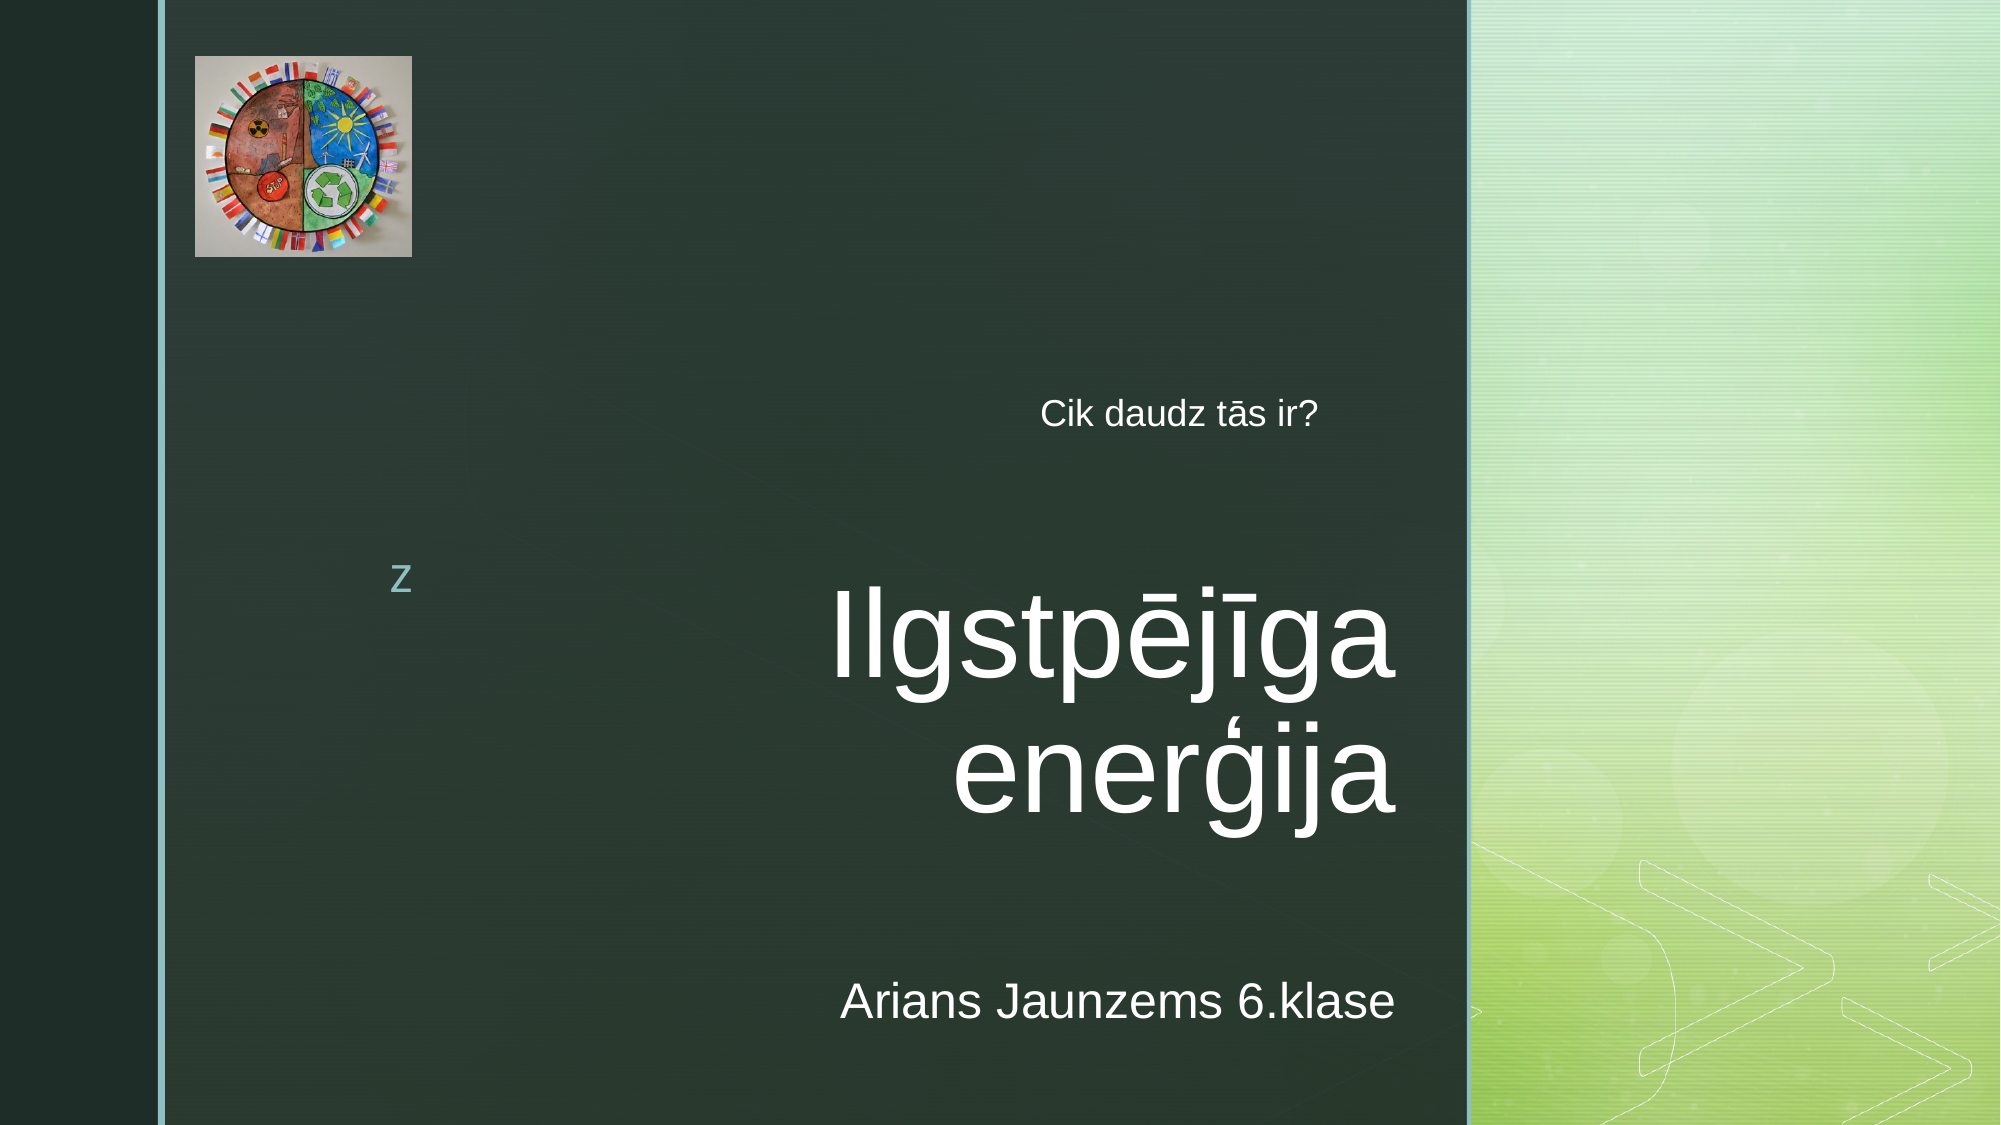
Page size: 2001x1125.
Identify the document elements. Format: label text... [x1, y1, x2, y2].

picture [195, 56, 412, 258]
picture [1472, 0, 2001, 1125]
title Ilgstpējīga enerģija Arians Jaunzems 6.klase [428, 562, 1412, 1125]
subtitle Cik daudz tās ir? [454, 372, 1334, 563]
